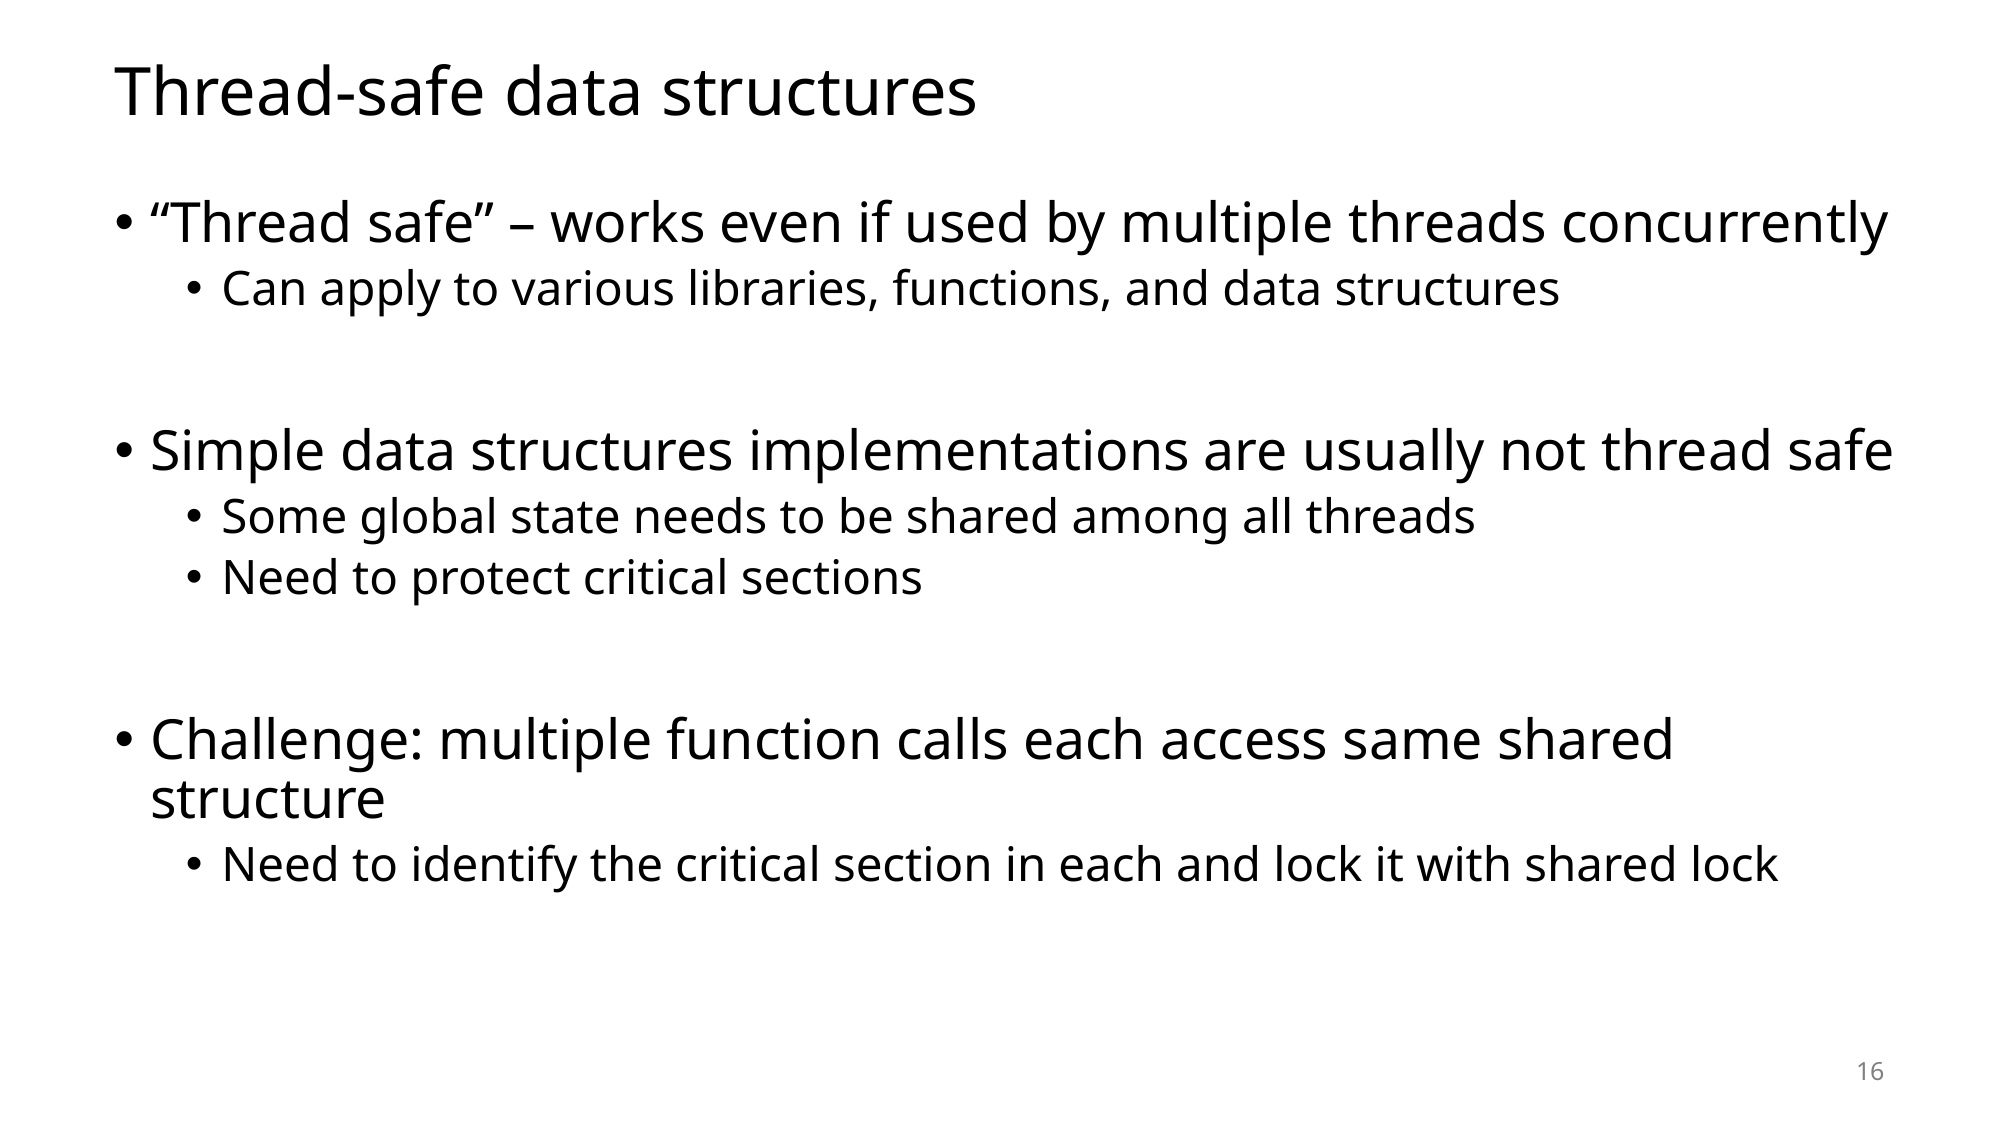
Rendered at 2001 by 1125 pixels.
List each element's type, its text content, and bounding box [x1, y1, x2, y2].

title Thread-safe data structures [99, 37, 1900, 150]
list “Thread safe” – works even if used by multiple threads concurrently Can apply to various libraries, functions, and data structures Simple data structures implementations are usually not thread safe Some global state needs to be shared among all threads Need to protect critical sections Challenge: multiple function calls each access same shared structure Need to identify the critical section in each and lock it with shared lock [99, 187, 1936, 1013]
slide_number 16 [1749, 1042, 1900, 1103]
